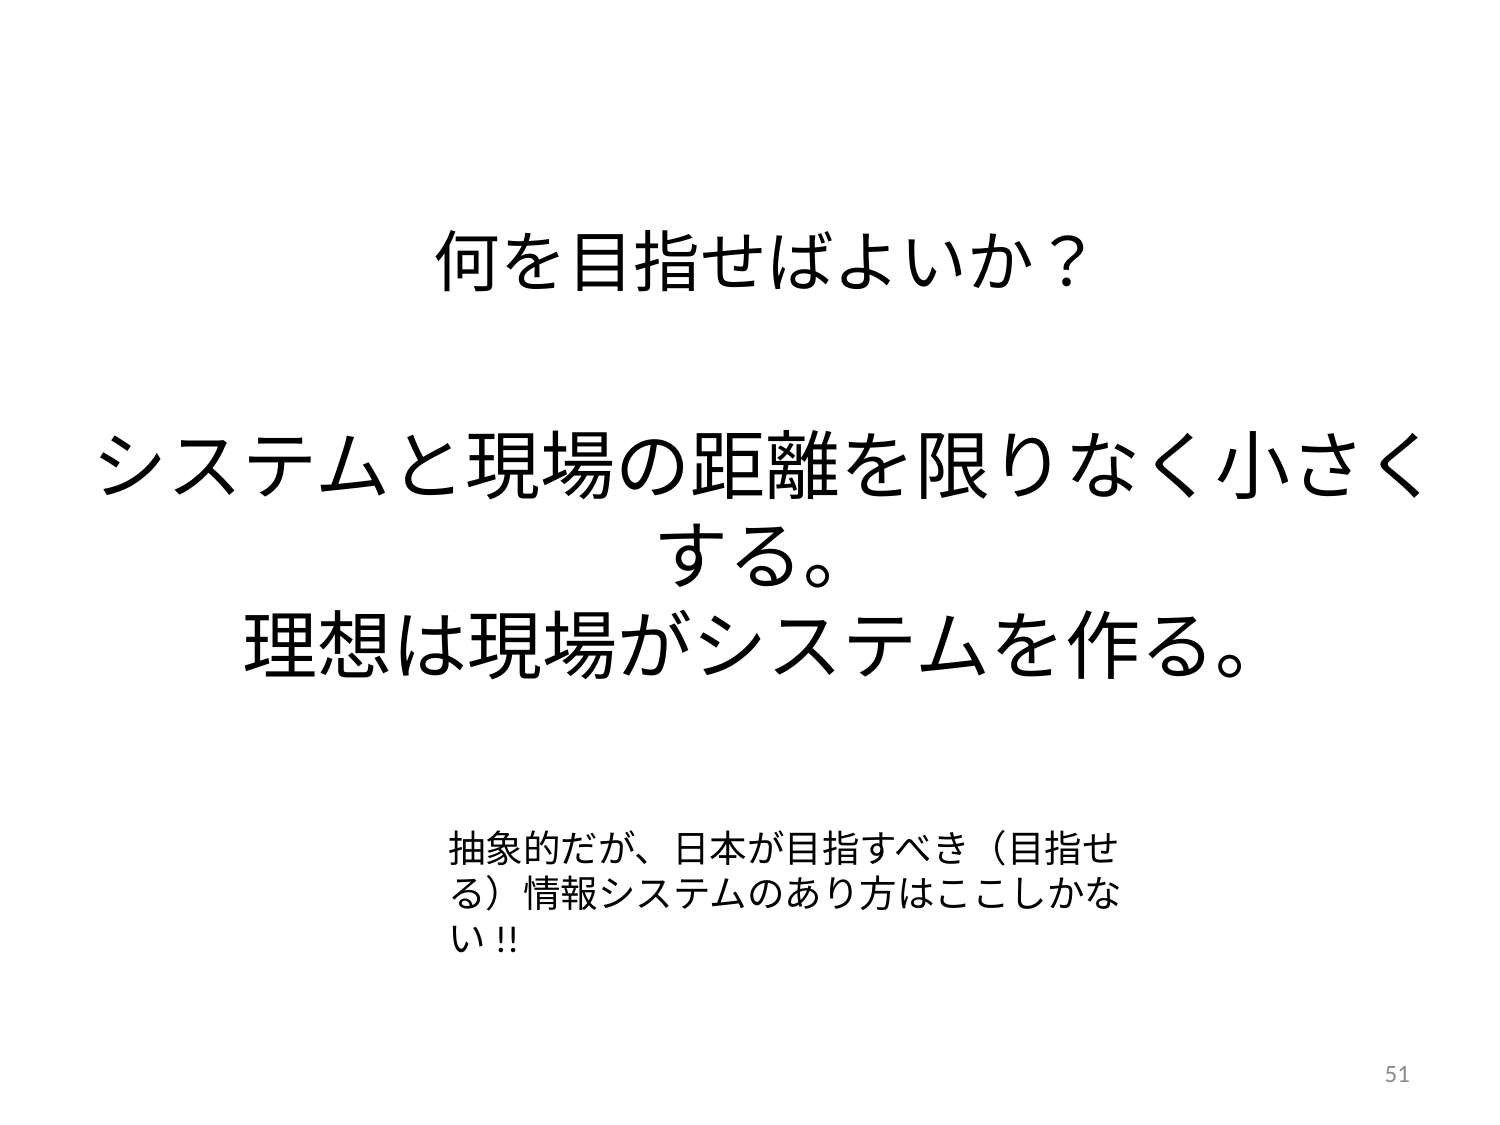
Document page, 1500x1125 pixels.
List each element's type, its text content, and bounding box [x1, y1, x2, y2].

slide_number 51 [1074, 1042, 1425, 1103]
text_box 何を目指せばよいか？ [433, 219, 1125, 316]
text_box 抽象的だが、日本が目指すべき（目指せる）情報システムのあり方はここしかない!! [433, 817, 1184, 968]
text_box システムと現場の距離を限りなく小さくする。 理想は現場がシステムを作る。 [56, 410, 1477, 696]
